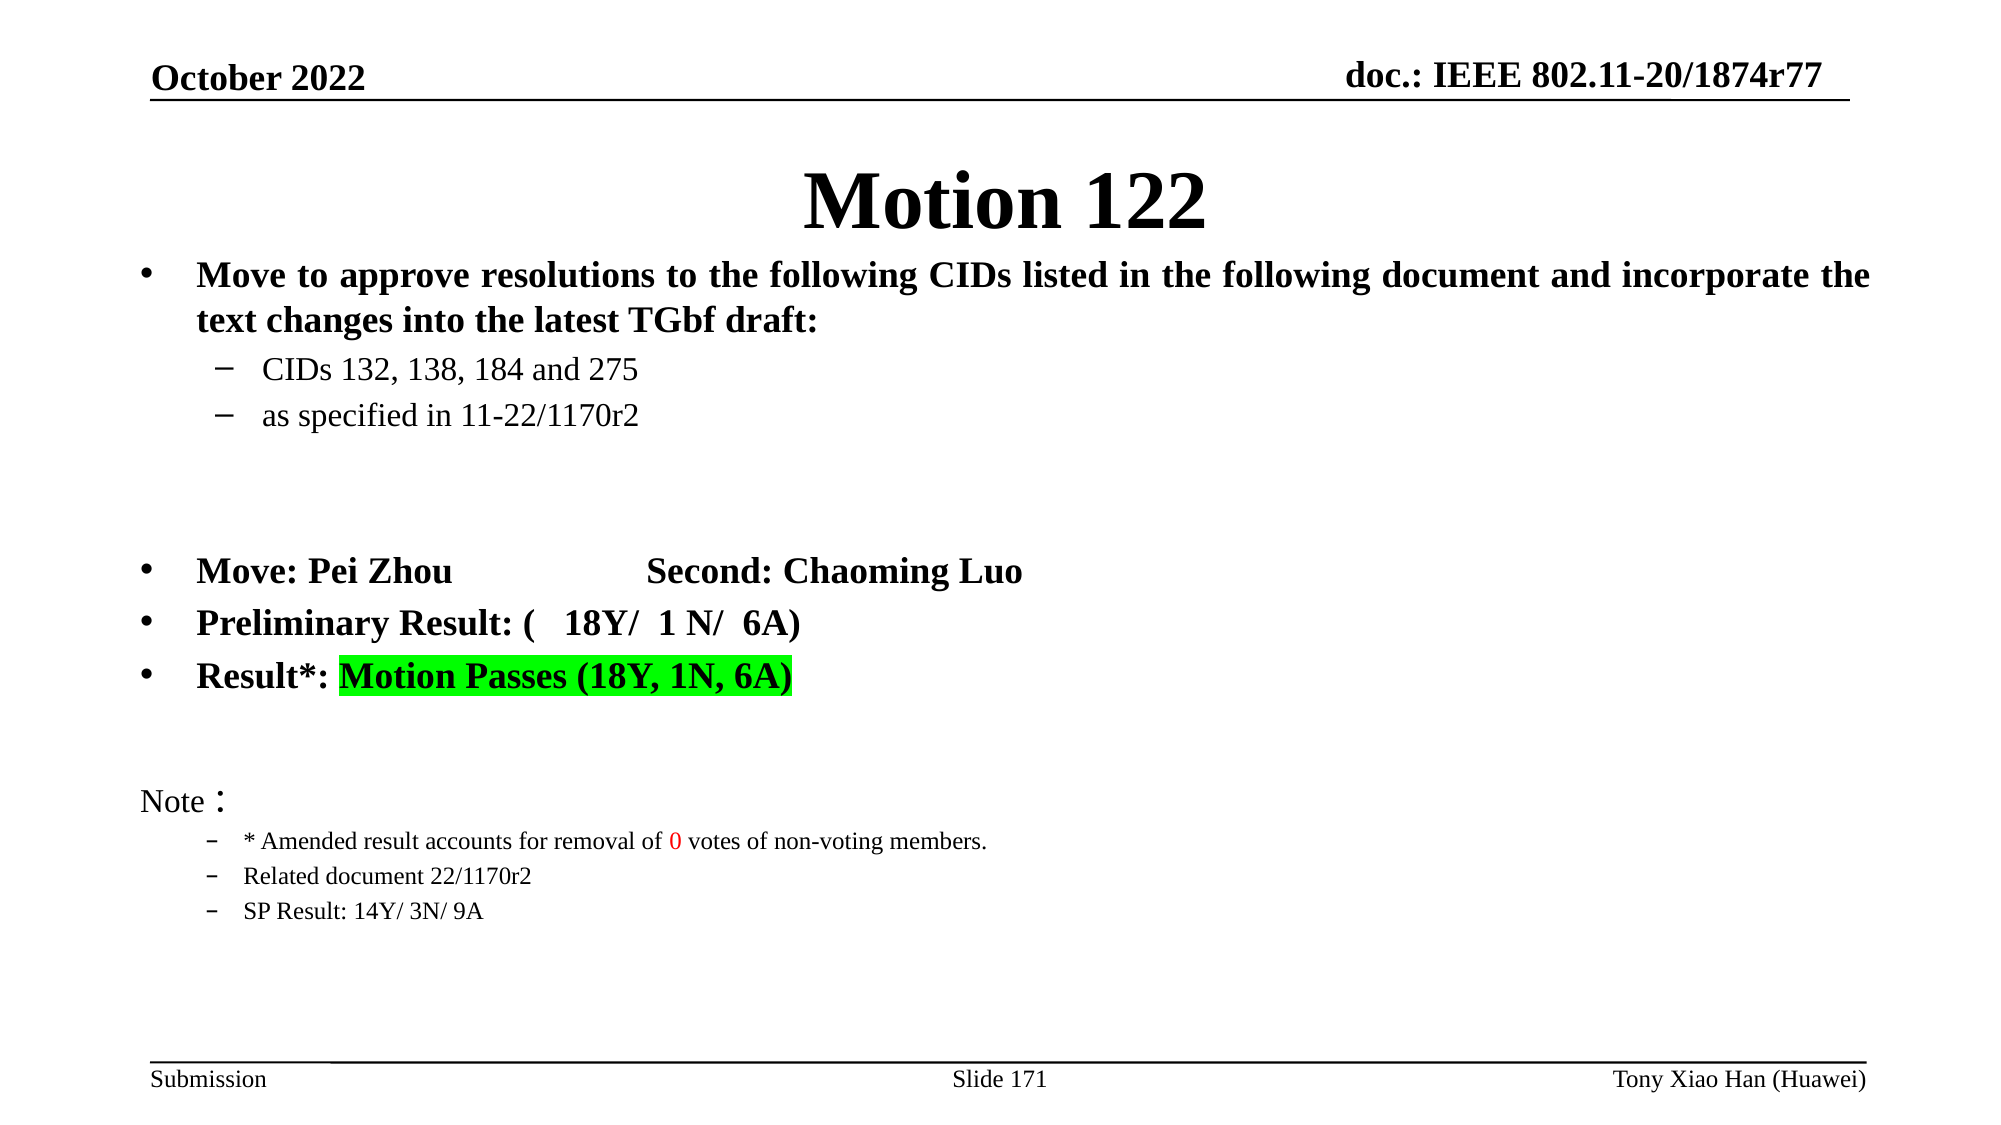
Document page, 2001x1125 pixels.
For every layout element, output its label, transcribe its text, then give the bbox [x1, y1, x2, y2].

text_box Move to approve resolutions to the following CIDs listed in the following document and incorporate the text changes into the latest TGbf draft: CIDs 132, 138, 184 and 275 as specified in 11-22/1170r2 Move: Pei Zhou Second: Chaoming Luo Preliminary Result: ( 18Y/ 1 N/ 6A) Result*: Motion Passes (18Y, 1N, 6A) Note： * Amended result accounts for removal of 0 votes of non-voting members. Related document 22/1170r2 SP Result: 14Y/ 3N/ 9A [125, 212, 1888, 900]
text_box Motion 122 [368, 137, 1644, 212]
